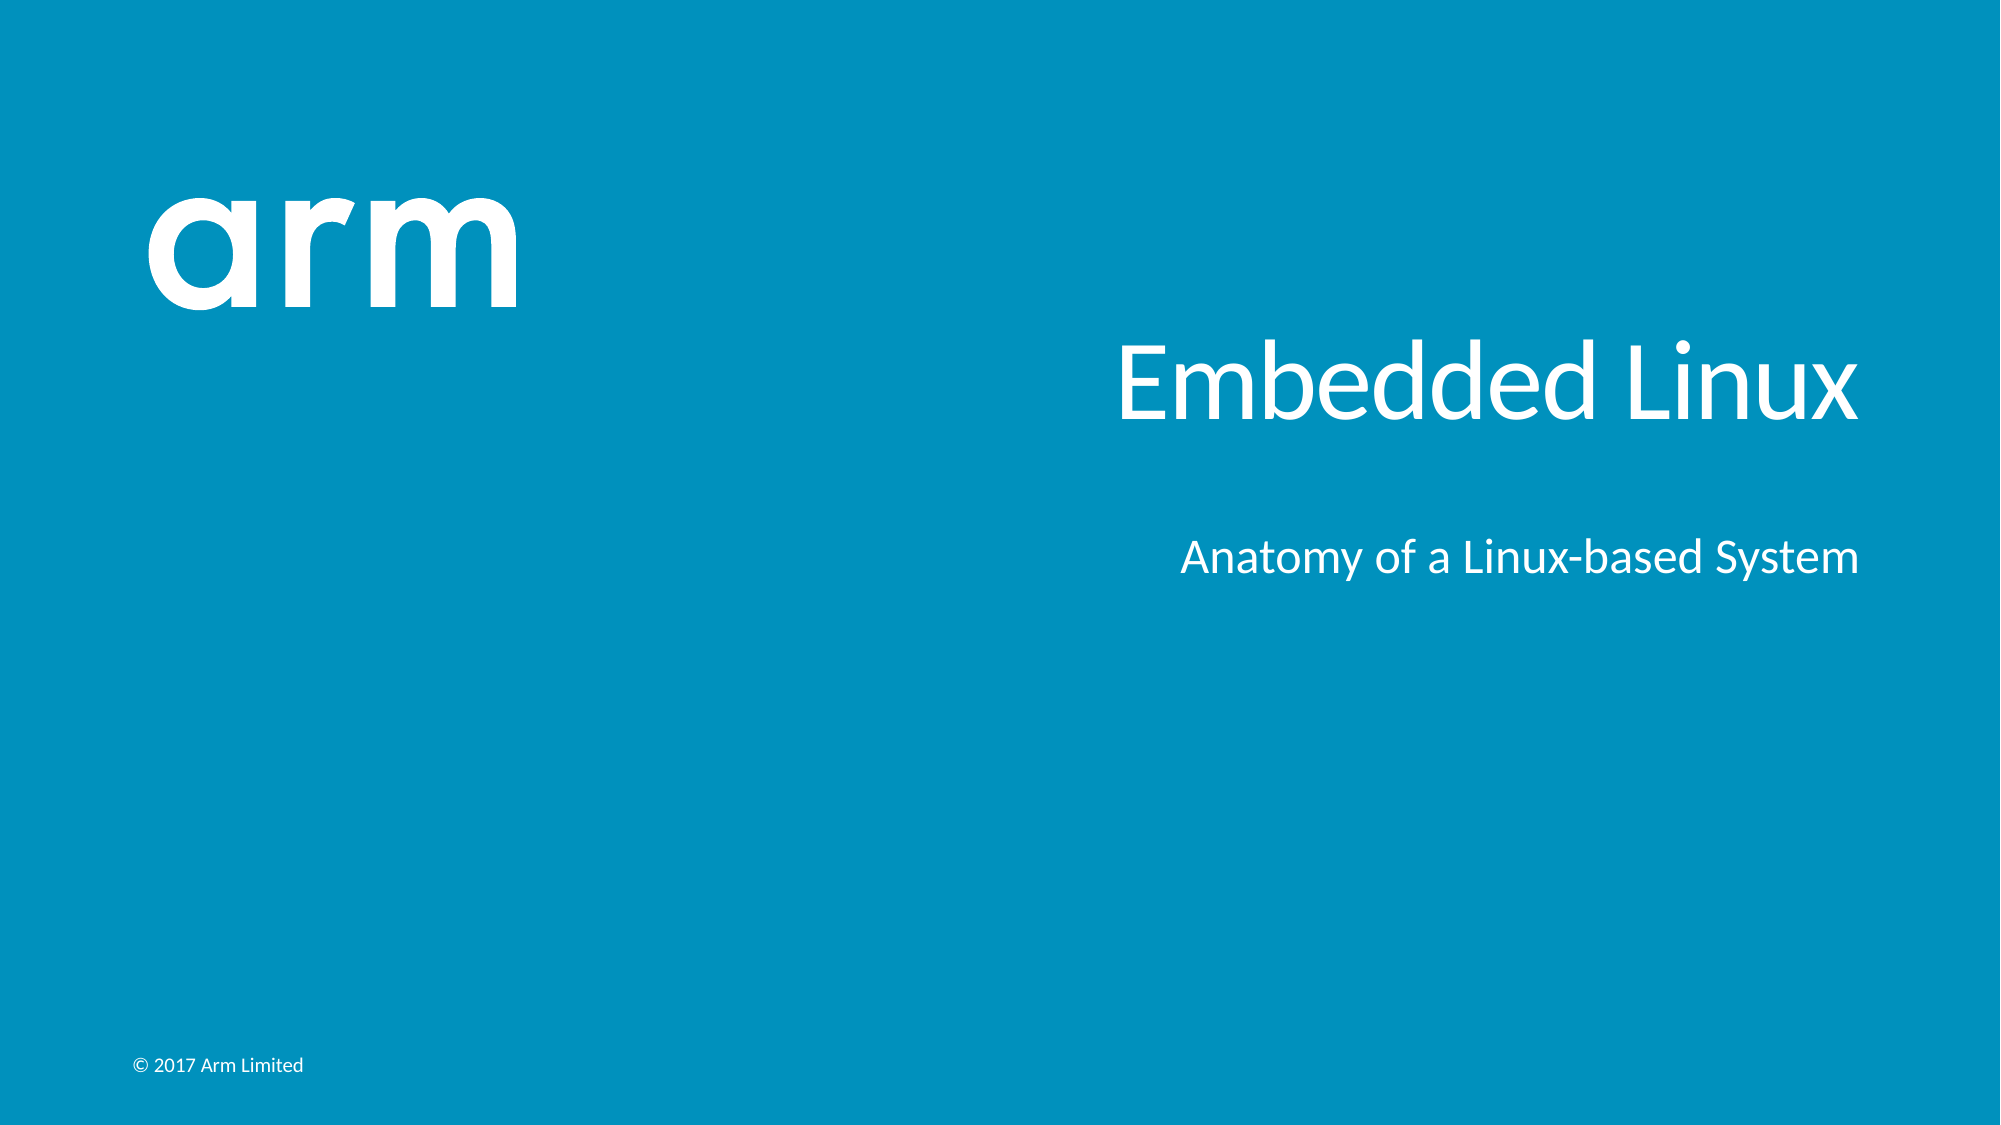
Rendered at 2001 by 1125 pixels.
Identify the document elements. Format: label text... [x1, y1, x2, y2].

subtitle Anatomy of a Linux-based System [1033, 521, 1861, 643]
title Embedded Linux [1032, 256, 1861, 512]
